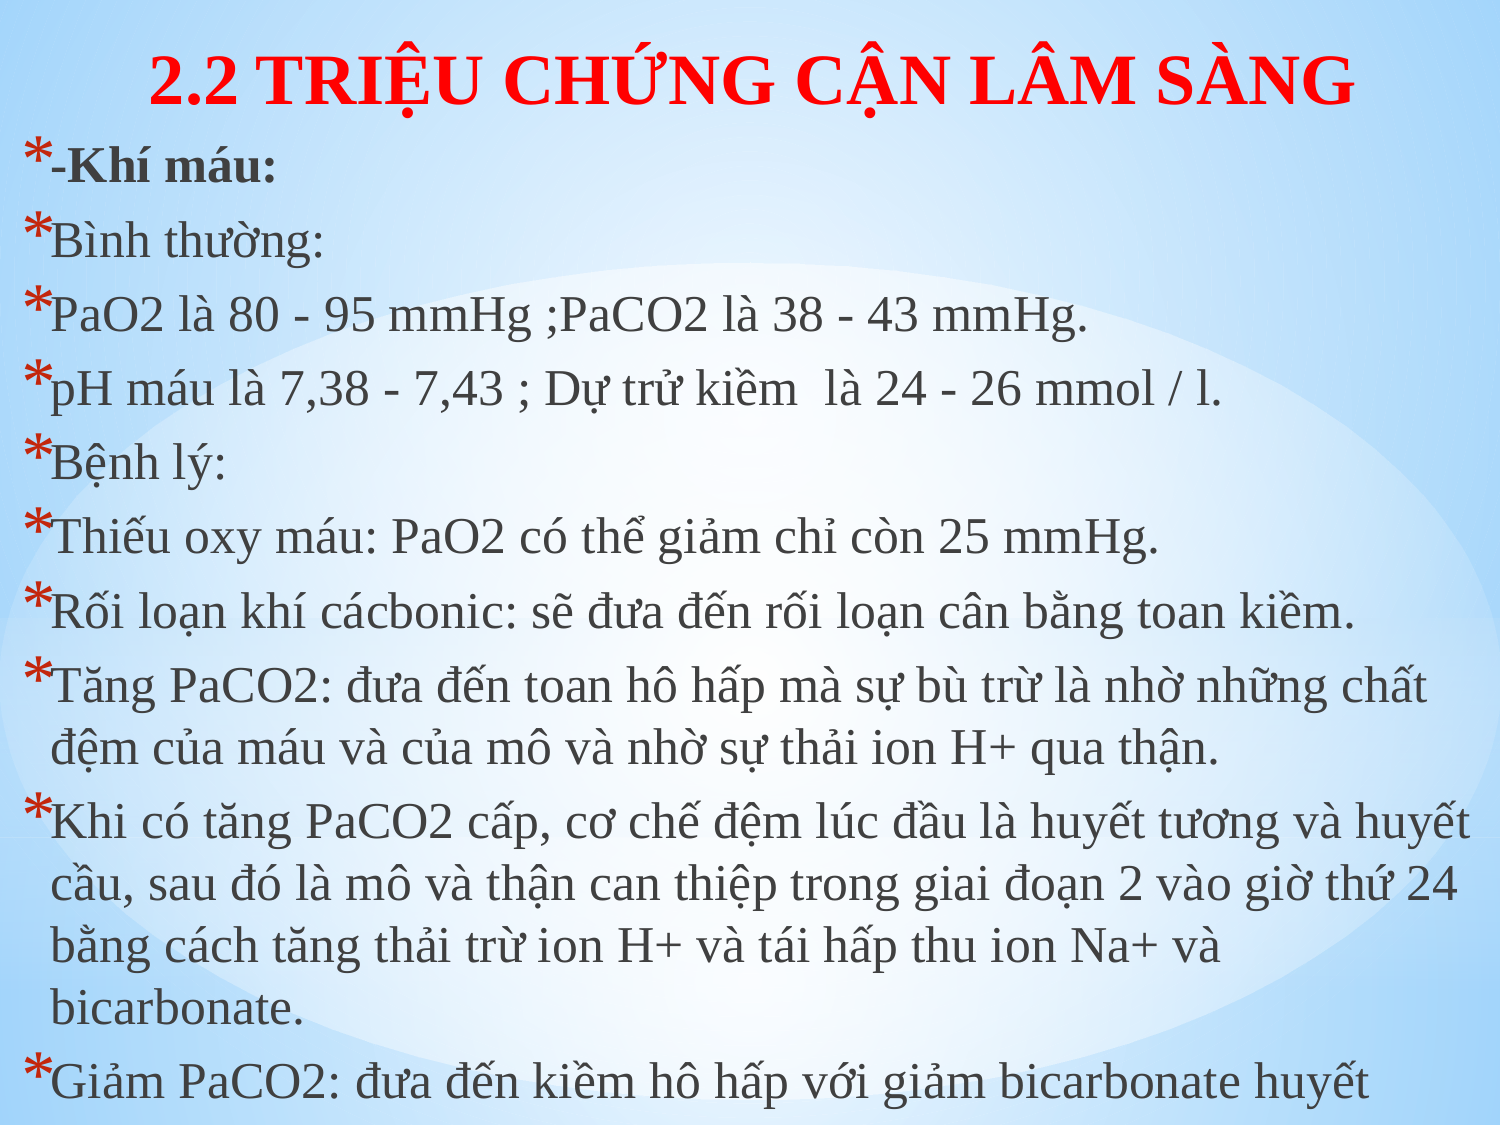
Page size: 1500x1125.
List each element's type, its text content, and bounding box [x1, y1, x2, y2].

list 2.2 TRIỆU CHỨNG CẬN LÂM SÀNG -Khí máu: Bình thường: PaO2 là 80 - 95 mmHg ;PaCO2 là 38 - 43 mmHg. pH máu là 7,38 - 7,43 ; Dự trử kiềm là 24 - 26 mmol / l. Bệnh lý: Thiếu oxy máu: PaO2 có thể giảm chỉ còn 25 mmHg. Rối loạn khí cácbonic: sẽ đưa đến rối loạn cân bằng toan kiềm. Tăng PaCO2: đưa đến toan hô hấp mà sự bù trừ là nhờ những chất đệm của máu và của mô và nhờ sự thải ion H+ qua thận. Khi có tăng PaCO2 cấp, cơ chế đệm lúc đầu là huyết tương và huyết cầu, sau đó là mô và thận can thiệp trong giai đoạn 2 vào giờ thứ 24 bằng cách tăng thải trừ ion H+ và tái hấp thu ion Na+ và bicarbonate. Giảm PaCO2: đưa đến kiềm hô hấp với giảm bicarbonate huyết tương. [0, 24, 1500, 1125]
